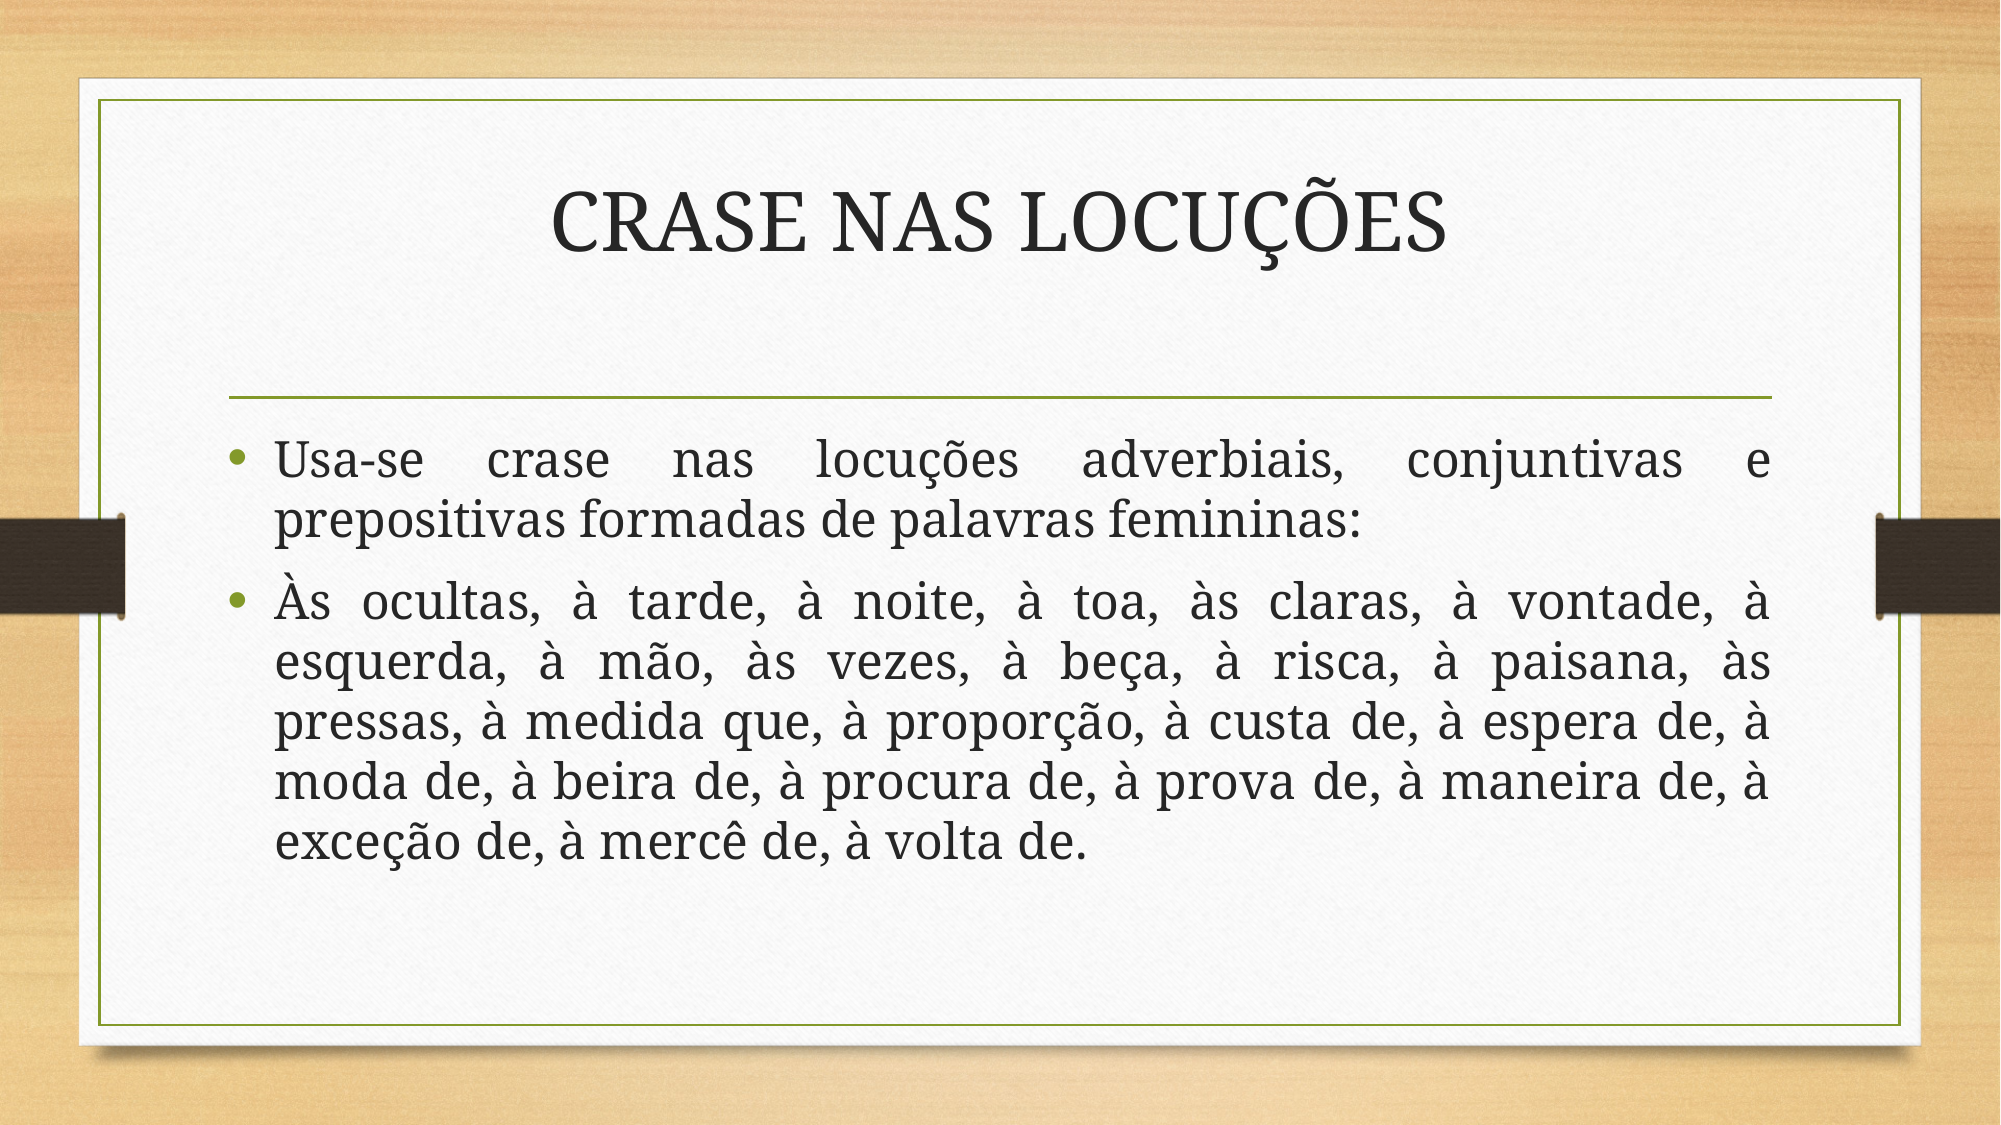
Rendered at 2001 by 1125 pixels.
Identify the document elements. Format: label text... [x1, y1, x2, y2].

title CRASE NAS LOCUÇÕES [212, 161, 1788, 375]
picture [0, 0, 2001, 1125]
list Usa-se crase nas locuções adverbiais, conjuntivas e prepositivas formadas de palavras femininas: Às ocultas, à tarde, à noite, à toa, às claras, à vontade, à esquerda, à mão, às vezes, à beça, à risca, à paisana, às pressas, à medida que, à proporção, à custa de, à espera de, à moda de, à beira de, à procura de, à prova de, à maneira de, à exceção de, à mercê de, à volta de. [212, 419, 1788, 964]
